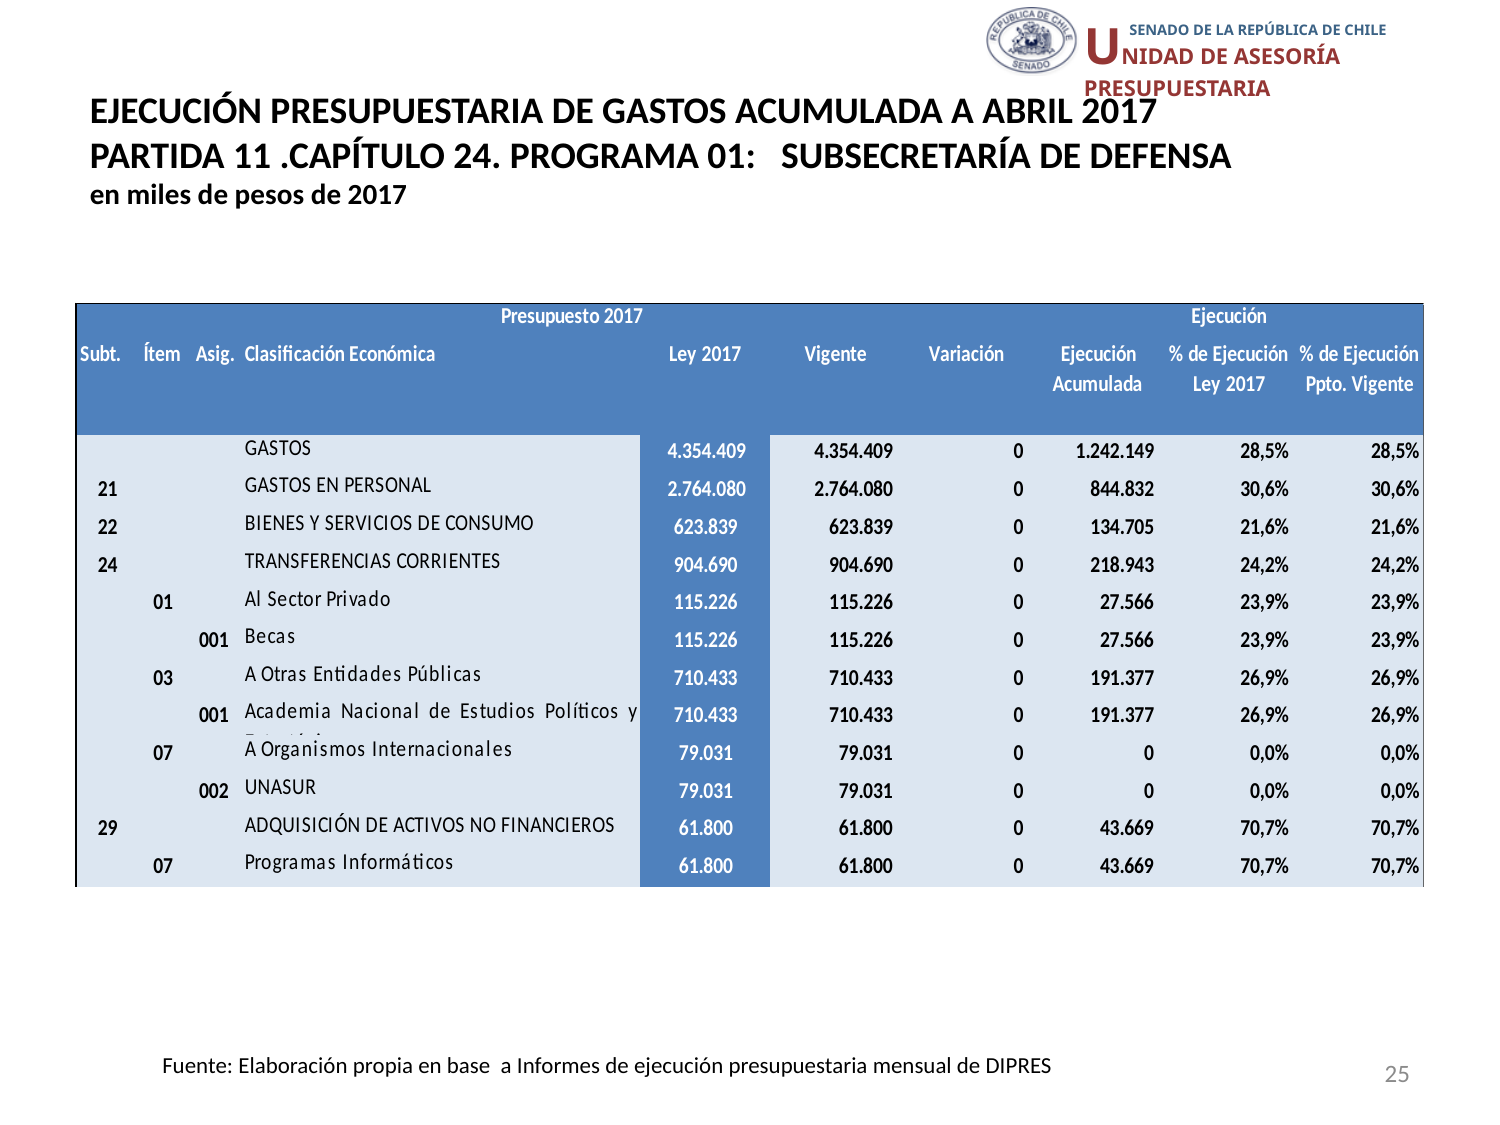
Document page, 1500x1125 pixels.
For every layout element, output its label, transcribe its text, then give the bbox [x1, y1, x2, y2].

title EJECUCIÓN PRESUPUESTARIA DE GASTOS ACUMULADA A ABRIL 2017 PARTIDA 11 .CAPÍTULO 24. PROGRAMA 01: SUBSECRETARÍA DE DEFENSA en miles de pesos de 2017 [75, 78, 1425, 197]
picture [986, 7, 1079, 76]
footer Fuente: Elaboración propia en base a Informes de ejecución presupuestaria mensual de DIPRES [147, 1042, 1074, 1103]
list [74, 302, 1426, 889]
slide_number 25 [1074, 1042, 1425, 1103]
